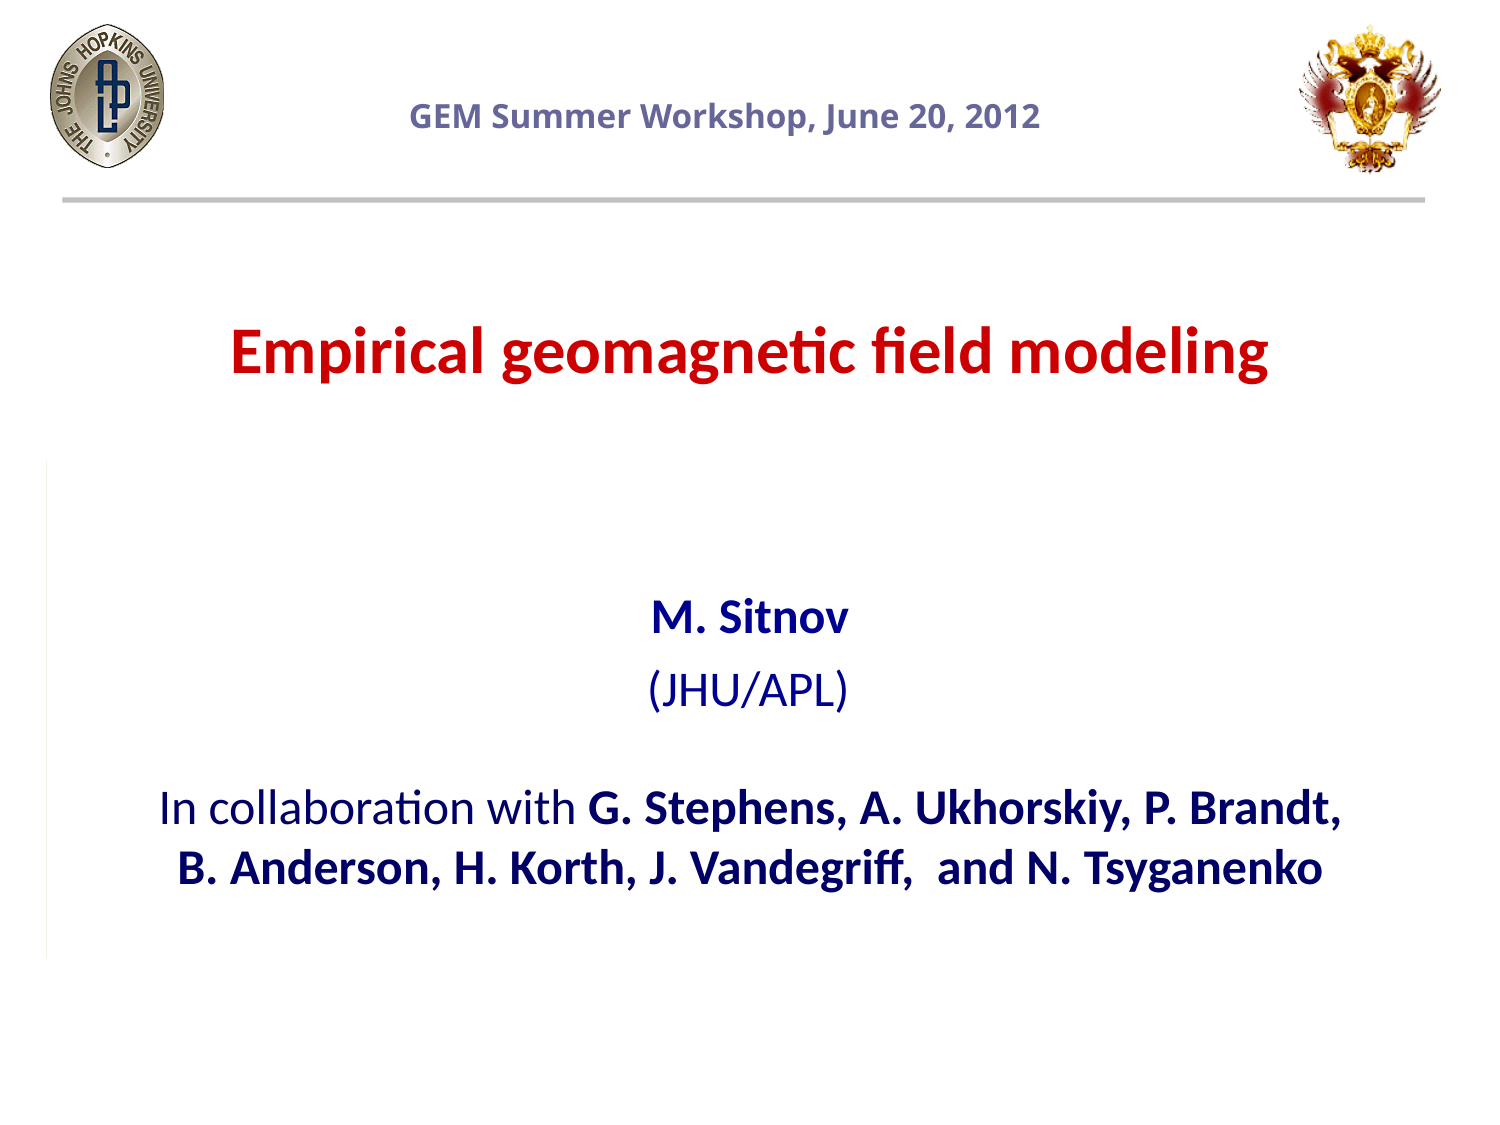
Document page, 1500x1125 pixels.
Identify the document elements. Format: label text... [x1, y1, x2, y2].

text_box Empirical geomagnetic field modeling [117, 299, 1383, 395]
picture [49, 24, 165, 168]
text_box M. Sitnov [369, 576, 1131, 652]
text_box GEM Summer Workshop, June 20, 2012 [262, 87, 1188, 143]
text_box (JHU/APL) [367, 649, 1130, 724]
picture [1299, 24, 1441, 176]
text_box In collaboration with G. Stephens, A. Ukhorskiy, P. Brandt, B. Anderson, H. Korth, J. Vandegriff, and N. Tsyganenko [125, 767, 1377, 902]
